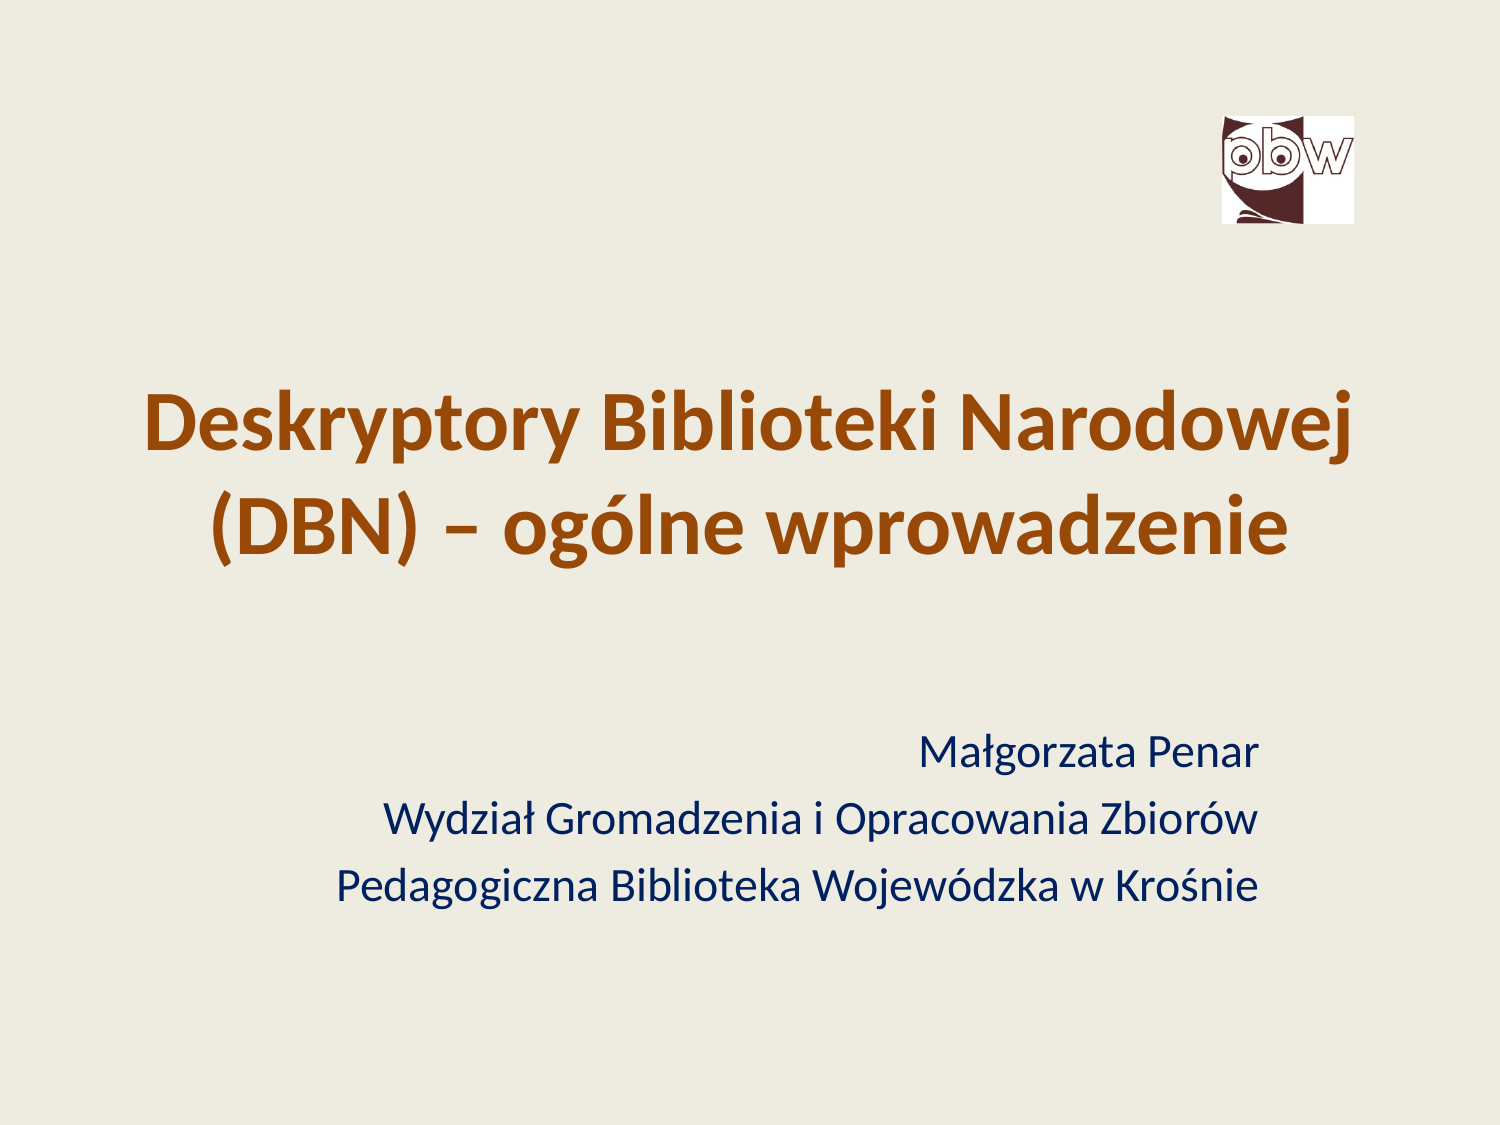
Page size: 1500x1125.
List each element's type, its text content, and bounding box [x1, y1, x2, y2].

title Deskryptory Biblioteki Narodowej (DBN) – ogólne wprowadzenie [112, 314, 1388, 622]
subtitle Małgorzata Penar Wydział Gromadzenia i Opracowania Zbiorów Pedagogiczna Biblioteka Wojewódzka w Krośnie [225, 637, 1275, 925]
picture [1222, 115, 1355, 224]
